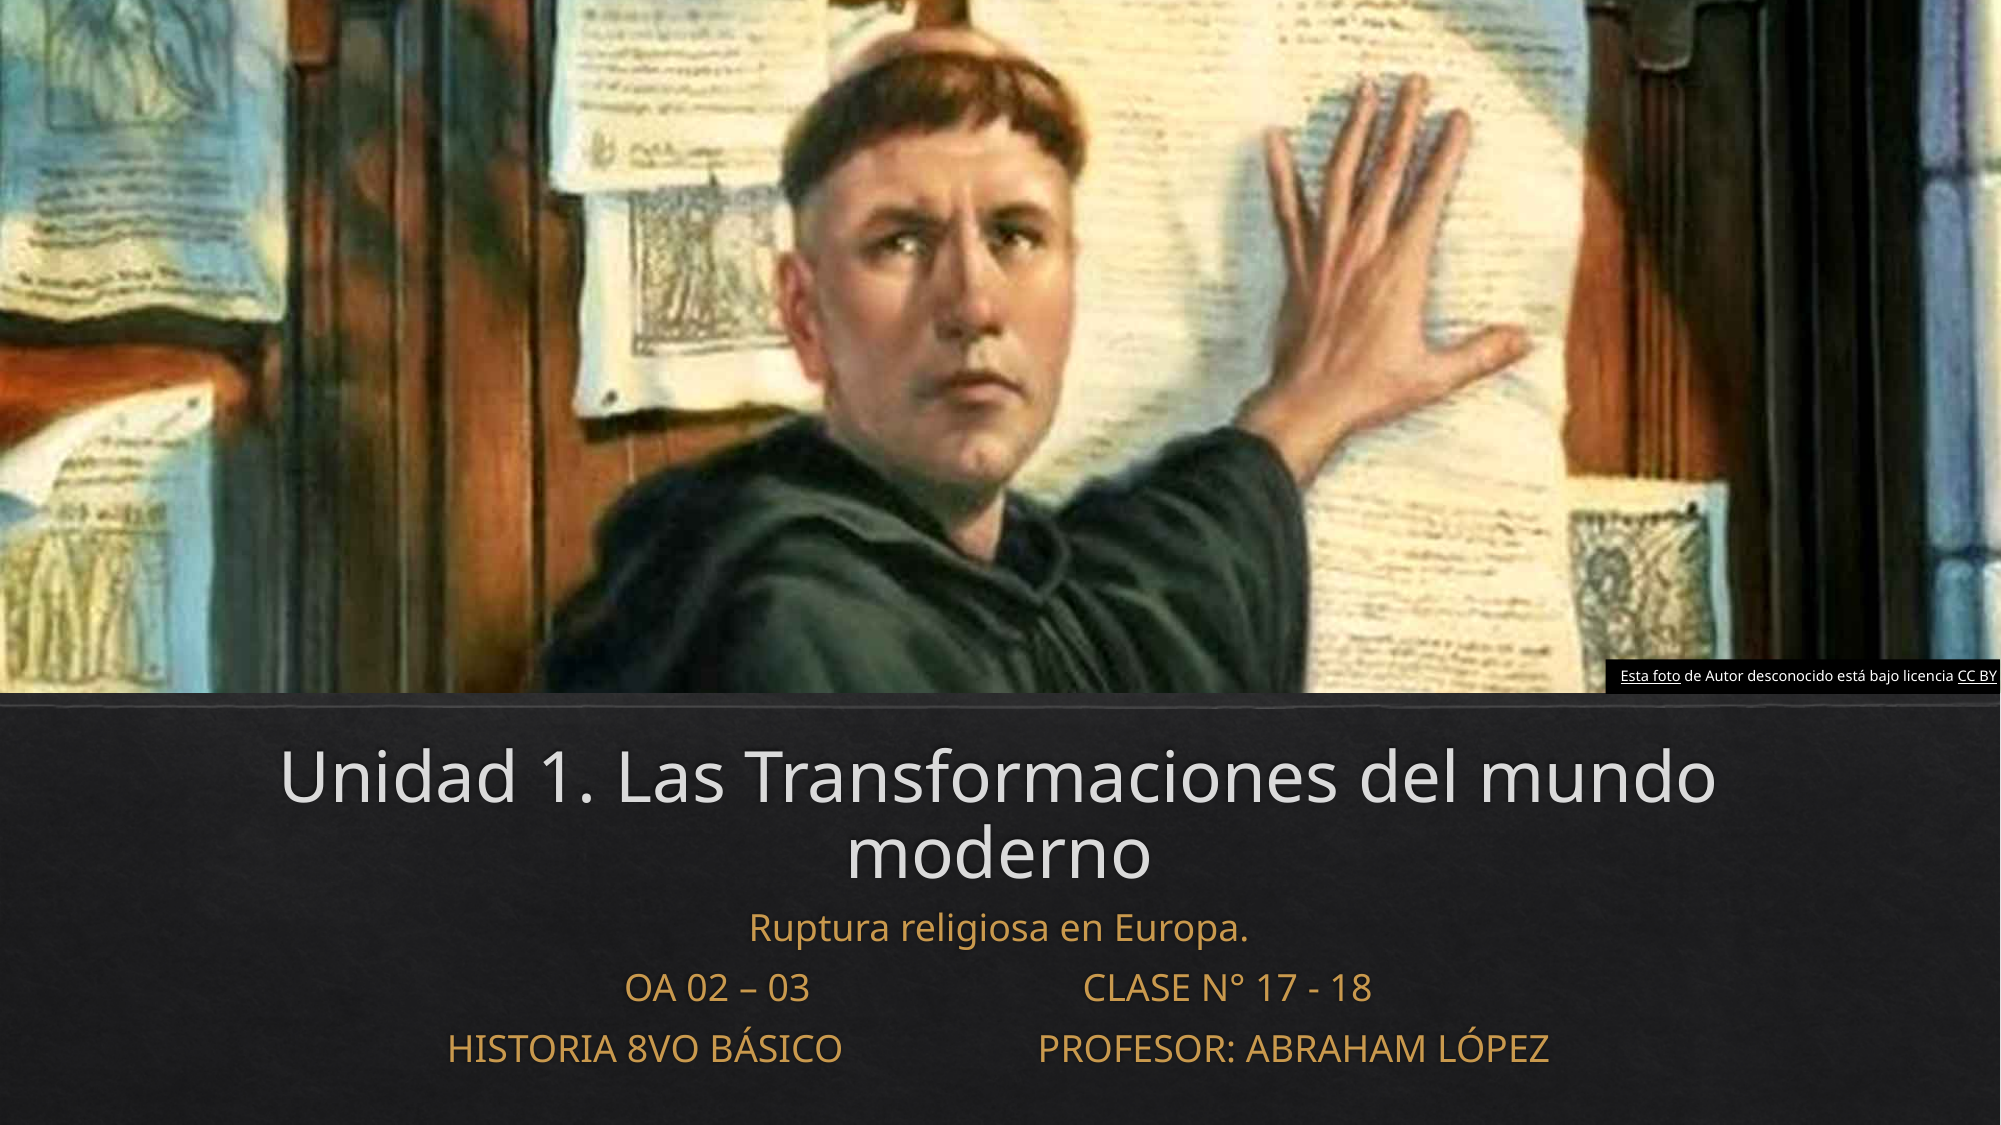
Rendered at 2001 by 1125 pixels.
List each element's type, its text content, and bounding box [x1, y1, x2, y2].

picture [0, 0, 2001, 710]
subtitle Ruptura religiosa en Europa. OA 02 – 03 CLASE N° 17 - 18 HISTORIA 8VO BÁSICO PROFESOR: ABRAHAM LÓPEZ [224, 901, 1774, 1095]
title Unidad 1. Las Transformaciones del mundo moderno [224, 725, 1774, 899]
